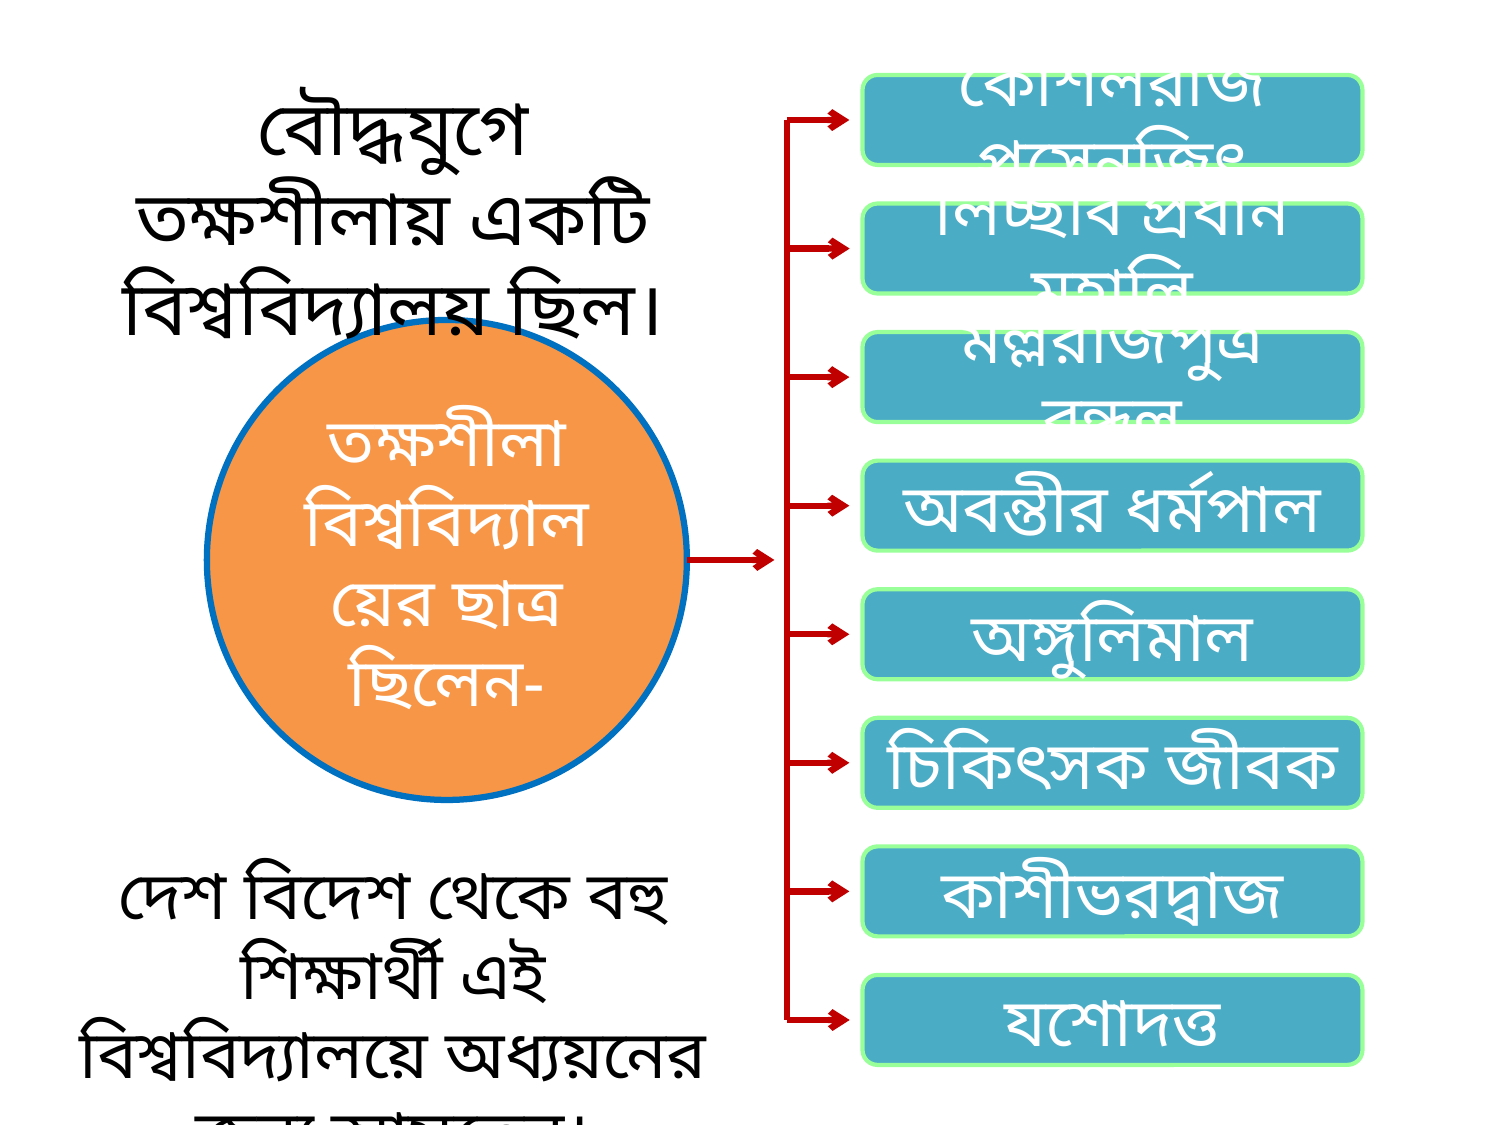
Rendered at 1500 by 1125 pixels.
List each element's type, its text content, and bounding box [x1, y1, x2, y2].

text_box মল্লরাজপুত্র বন্ধুল [860, 329, 1365, 425]
text_box দেশ বিদেশ থেকে বহু শিক্ষার্থী এই বিশ্ববিদ্যালয়ে অধ্যয়নের জন্য আসতেন। [55, 845, 731, 1125]
text_box তক্ষশীলা বিশ্ববিদ্যালয়ের ছাত্র ছিলেন- [204, 358, 689, 803]
text_box অঙ্গুলিমাল [860, 587, 1365, 682]
text_box কাশীভরদ্বাজ [860, 844, 1365, 939]
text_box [786, 119, 850, 1021]
text_box যশোদত্ত [860, 972, 1365, 1068]
text_box কোশলরাজ প্রসেনজিৎ [860, 72, 1365, 168]
text_box অবন্তীর ধর্মপাল [860, 458, 1365, 553]
text_box লিচ্ছবি প্রধান মহালি [860, 201, 1365, 296]
text_box চিকিৎসক জীবক [860, 715, 1365, 810]
text_box বৌদ্ধযুগে তক্ষশীলায় একটি বিশ্ববিদ্যালয় ছিল। [92, 73, 694, 358]
